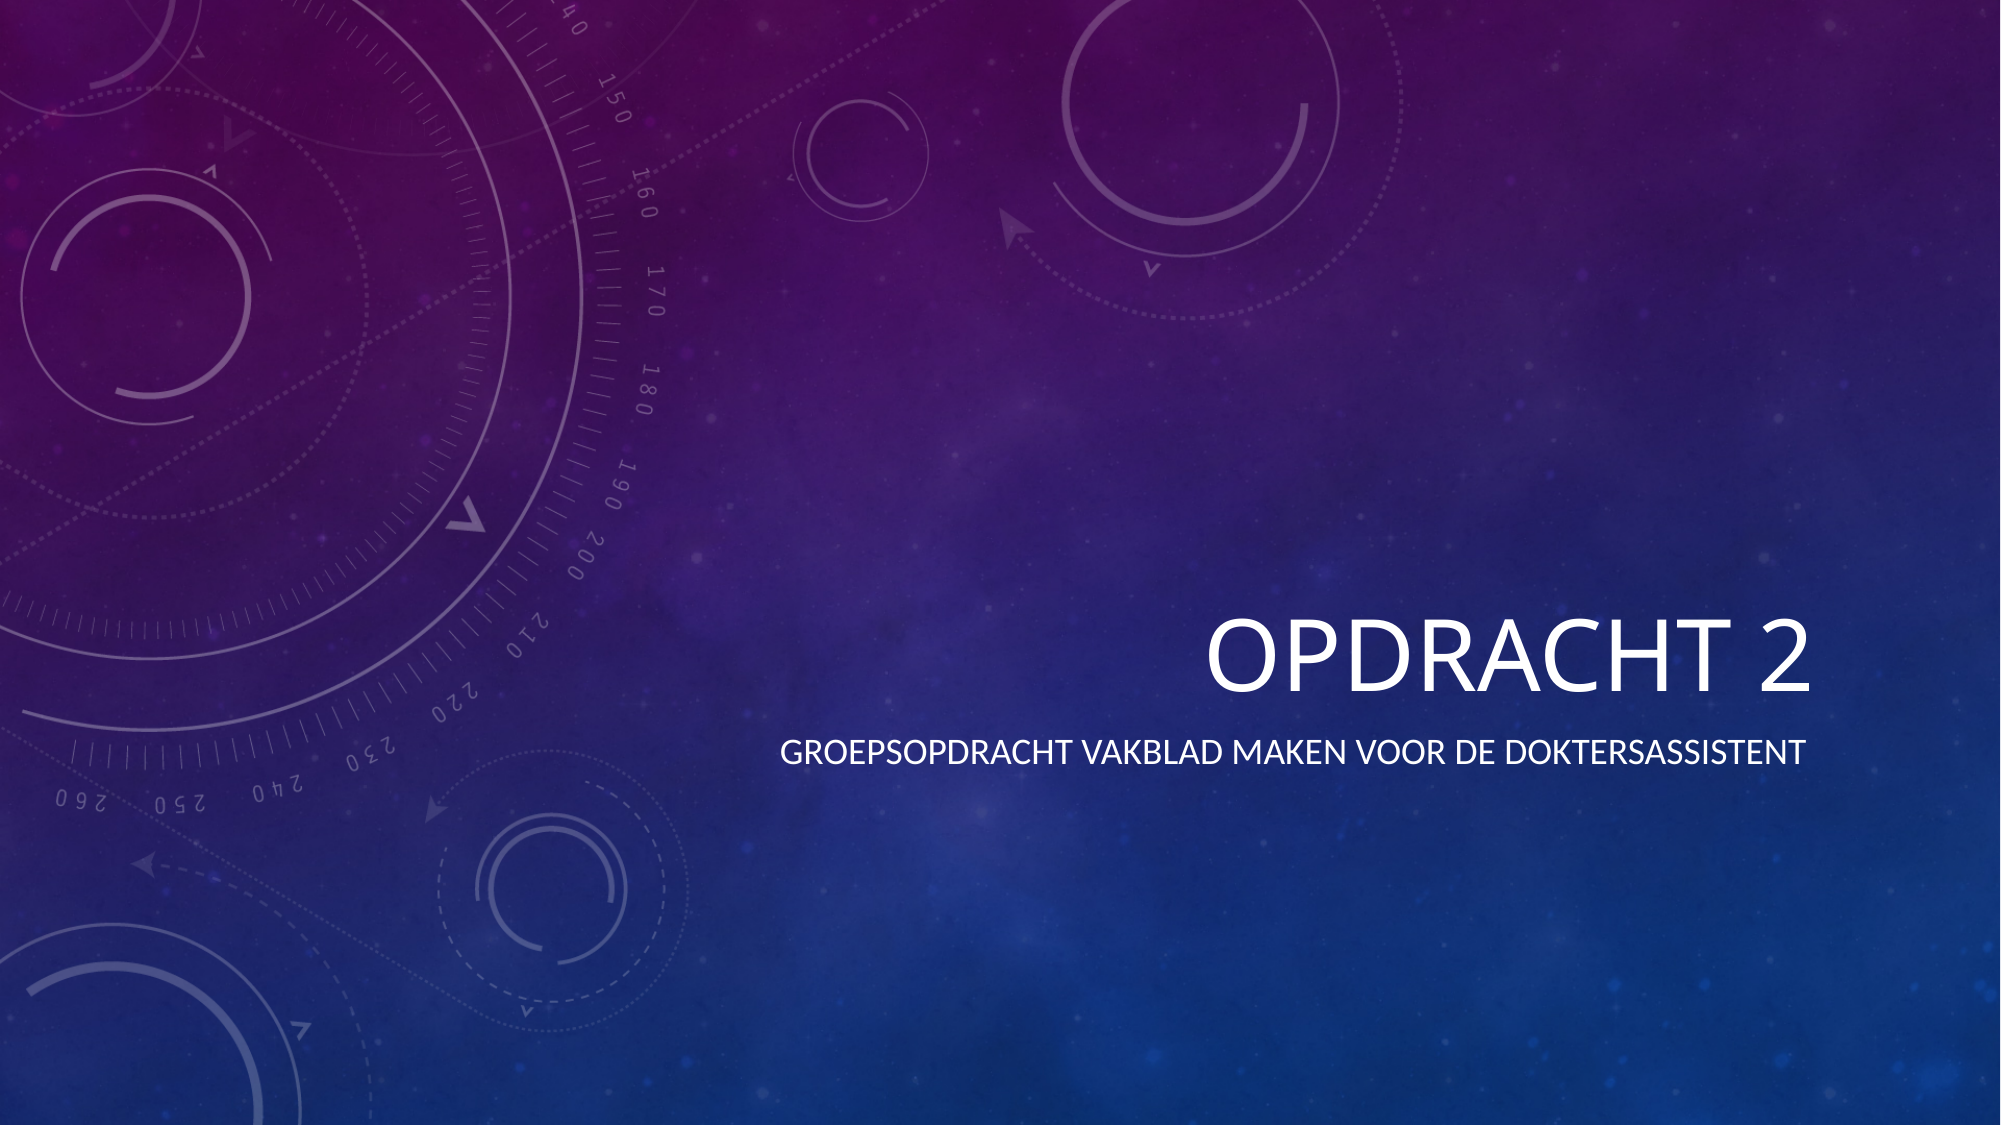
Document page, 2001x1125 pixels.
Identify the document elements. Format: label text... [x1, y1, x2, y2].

picture [0, 0, 2001, 1125]
title OpDracht 2 [650, 322, 1831, 719]
subtitle Groepsopdracht Vakblad maken voor de doktersassistent [650, 719, 1831, 950]
